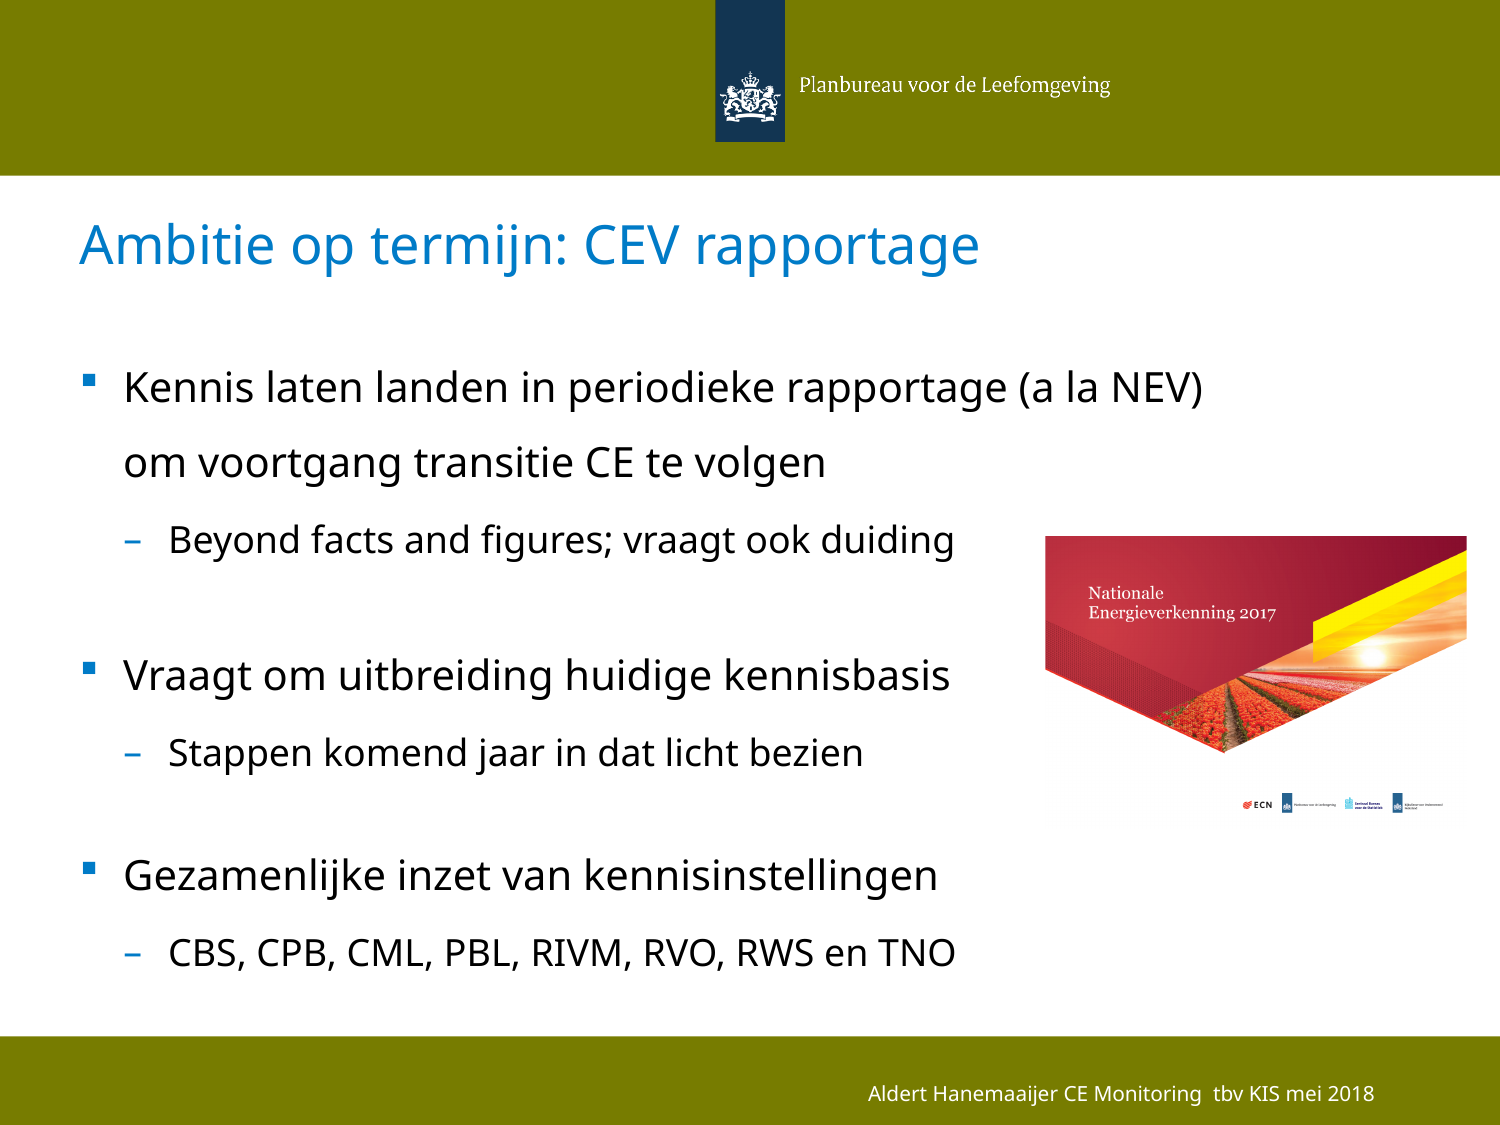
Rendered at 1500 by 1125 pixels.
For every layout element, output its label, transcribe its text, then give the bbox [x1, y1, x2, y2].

picture [1045, 536, 1467, 829]
picture [243, 0, 1257, 189]
footer Aldert Hanemaaijer CE Monitoring tbv KIS mei 2018 [868, 1080, 1457, 1094]
list Kennis laten landen in periodieke rapportage (a la NEV) om voortgang transitie CE te volgen Beyond facts and figures; vraagt ook duiding Vraagt om uitbreiding huidige kennisbasis Stappen komend jaar in dat licht bezien Gezamenlijke inzet van kennisinstellingen CBS, CPB, CML, PBL, RIVM, RVO, RWS en TNO [79, 302, 1421, 1005]
title Ambitie op termijn: CEV rapportage [79, 210, 1421, 284]
